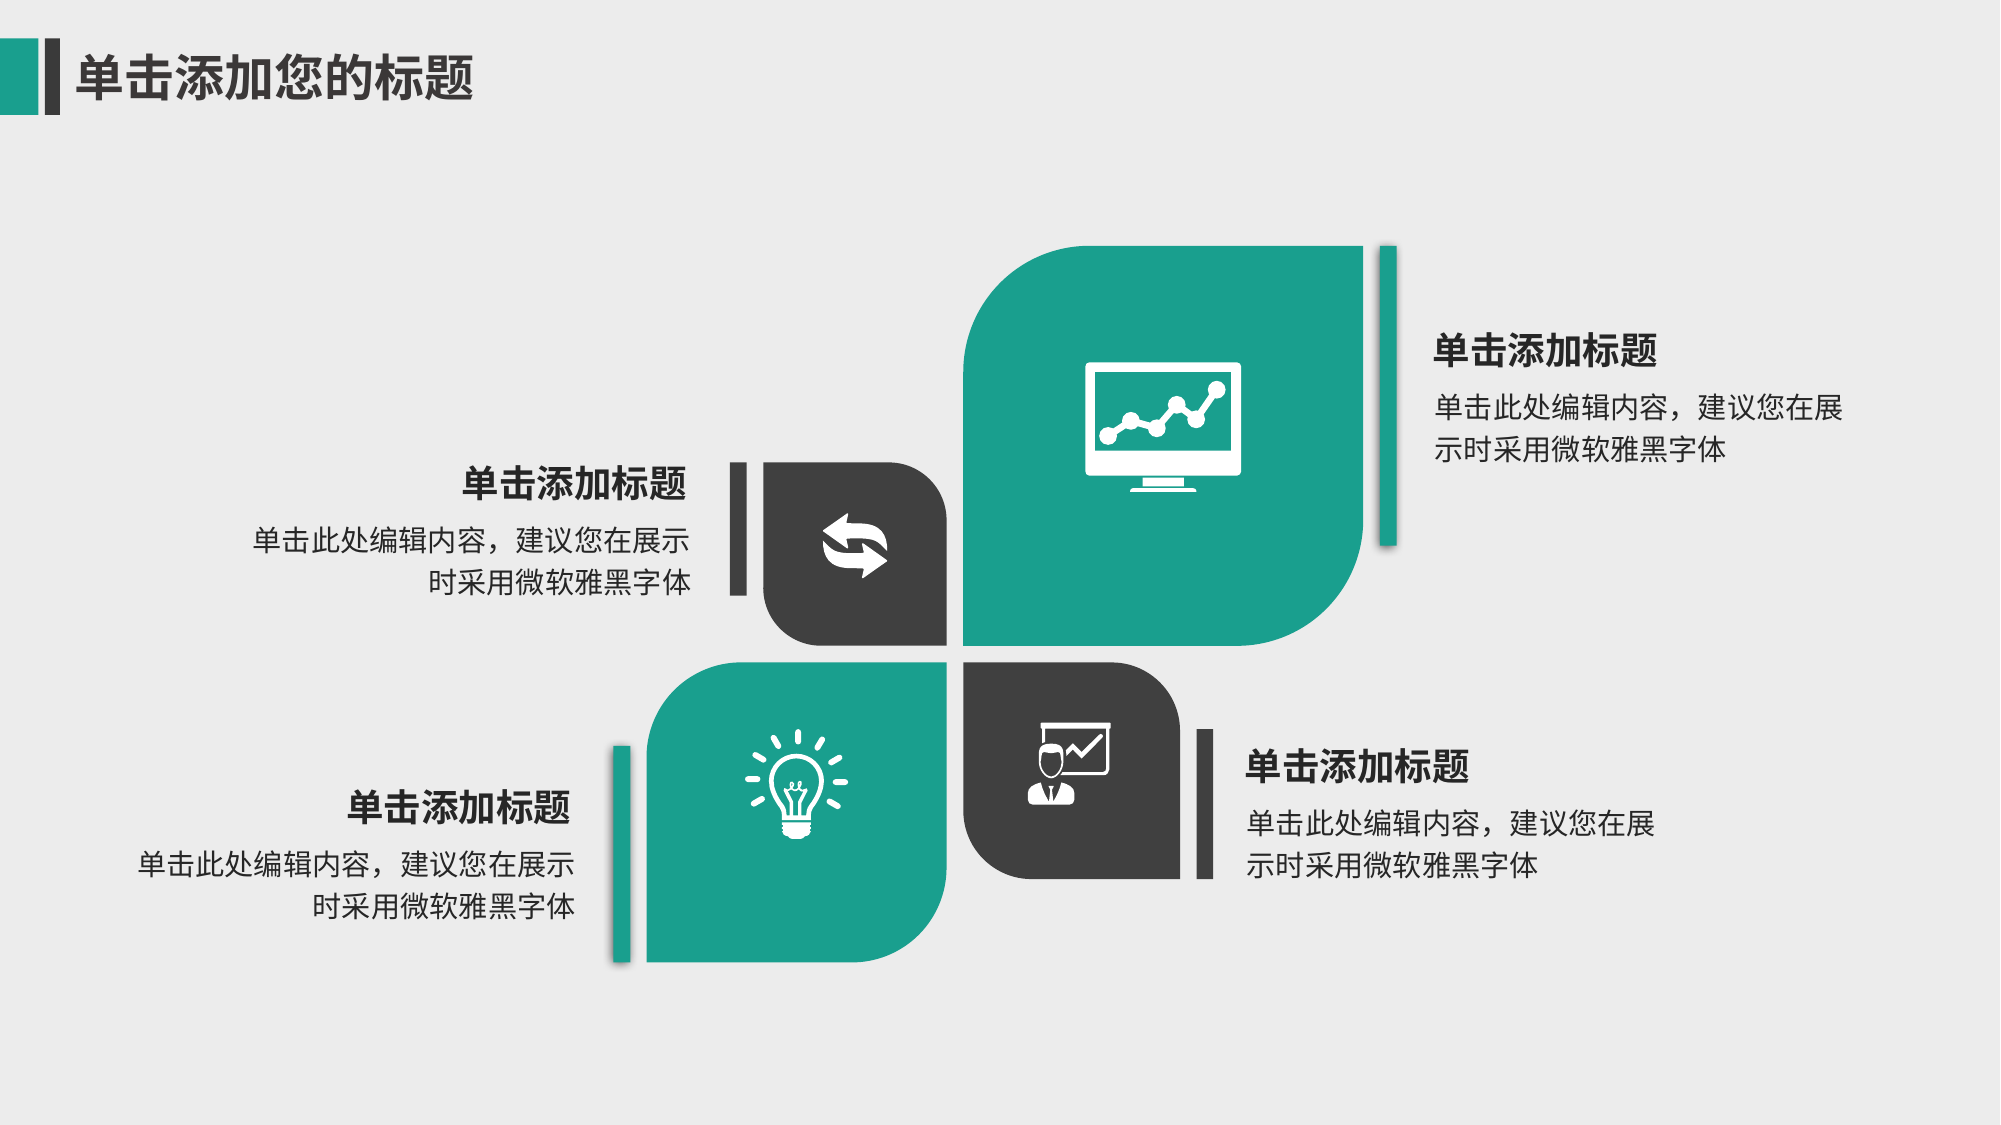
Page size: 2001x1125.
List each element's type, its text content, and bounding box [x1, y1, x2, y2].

text_box [768, 753, 824, 821]
text_box [822, 513, 888, 551]
text_box 单击添加您的标题 [59, 39, 509, 114]
text_box [1196, 728, 1214, 880]
text_box [1105, 386, 1220, 440]
text_box [762, 461, 948, 647]
text_box [1038, 722, 1111, 779]
text_box [1099, 427, 1118, 445]
text_box [752, 752, 767, 763]
text_box [828, 754, 843, 766]
text_box [1085, 362, 1242, 476]
text_box [795, 729, 802, 745]
text_box [1379, 245, 1397, 546]
text_box [1130, 488, 1197, 492]
text_box [1207, 380, 1226, 399]
text_box [770, 735, 782, 750]
text_box [781, 822, 811, 839]
text_box [1127, 425, 1137, 430]
text_box 单击此处编辑内容，建议您在展示时采用微软雅黑字体 [136, 839, 576, 922]
text_box [962, 244, 1365, 647]
text_box 单击添加标题 [424, 452, 702, 513]
text_box 单击此处编辑内容，建议您在展示时采用微软雅黑字体 [1434, 382, 1864, 466]
text_box 单击添加标题 [309, 776, 587, 836]
text_box [1027, 782, 1075, 805]
text_box [750, 796, 765, 807]
text_box 单击此处编辑内容，建议您在展示时采用微软雅黑字体 [1246, 798, 1676, 881]
text_box [822, 540, 888, 579]
text_box [729, 461, 748, 597]
text_box [1121, 411, 1140, 422]
text_box 单击添加标题 [1418, 319, 1695, 380]
text_box [745, 776, 761, 783]
text_box [1167, 395, 1186, 408]
text_box [613, 745, 631, 963]
text_box [832, 779, 849, 786]
text_box [826, 798, 841, 810]
text_box 单击此处编辑内容，建议您在展示时采用微软雅黑字体 [251, 515, 692, 599]
text_box [1148, 425, 1166, 438]
text_box [1187, 415, 1206, 429]
text_box 单击添加标题 [1230, 735, 1507, 796]
text_box [645, 661, 948, 964]
text_box [814, 736, 826, 751]
text_box [962, 661, 1182, 881]
text_box [1142, 477, 1184, 487]
